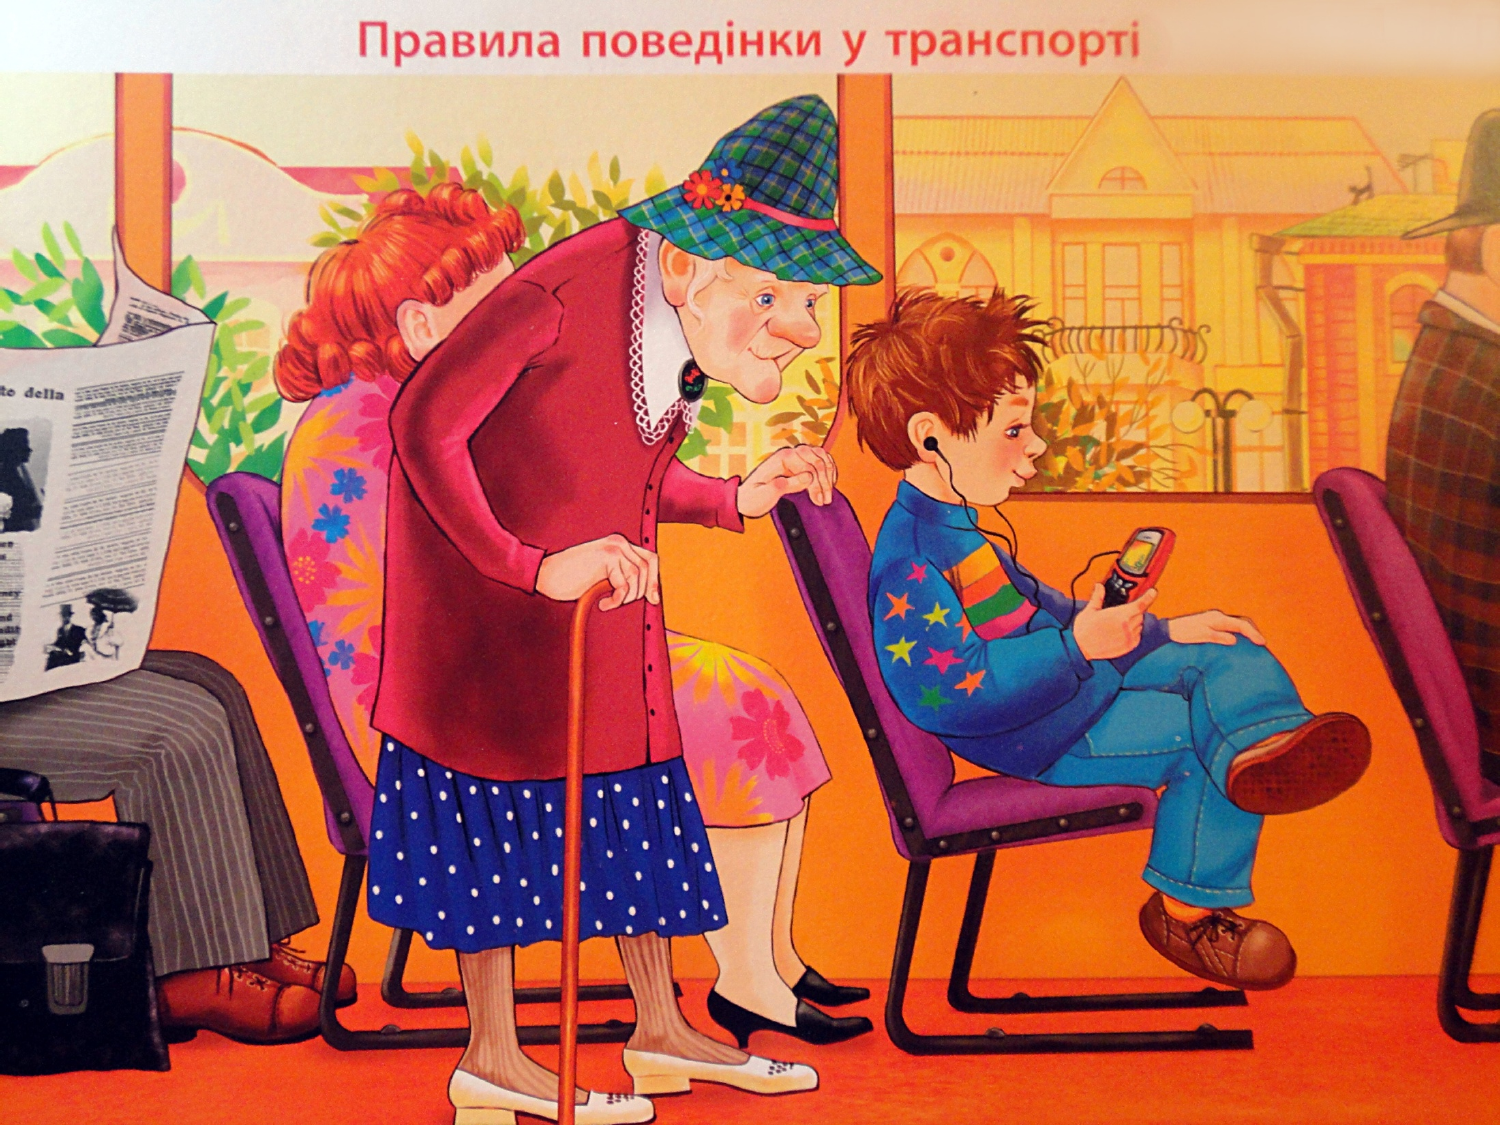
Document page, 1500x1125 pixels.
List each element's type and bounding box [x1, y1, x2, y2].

list [0, 0, 1500, 1125]
